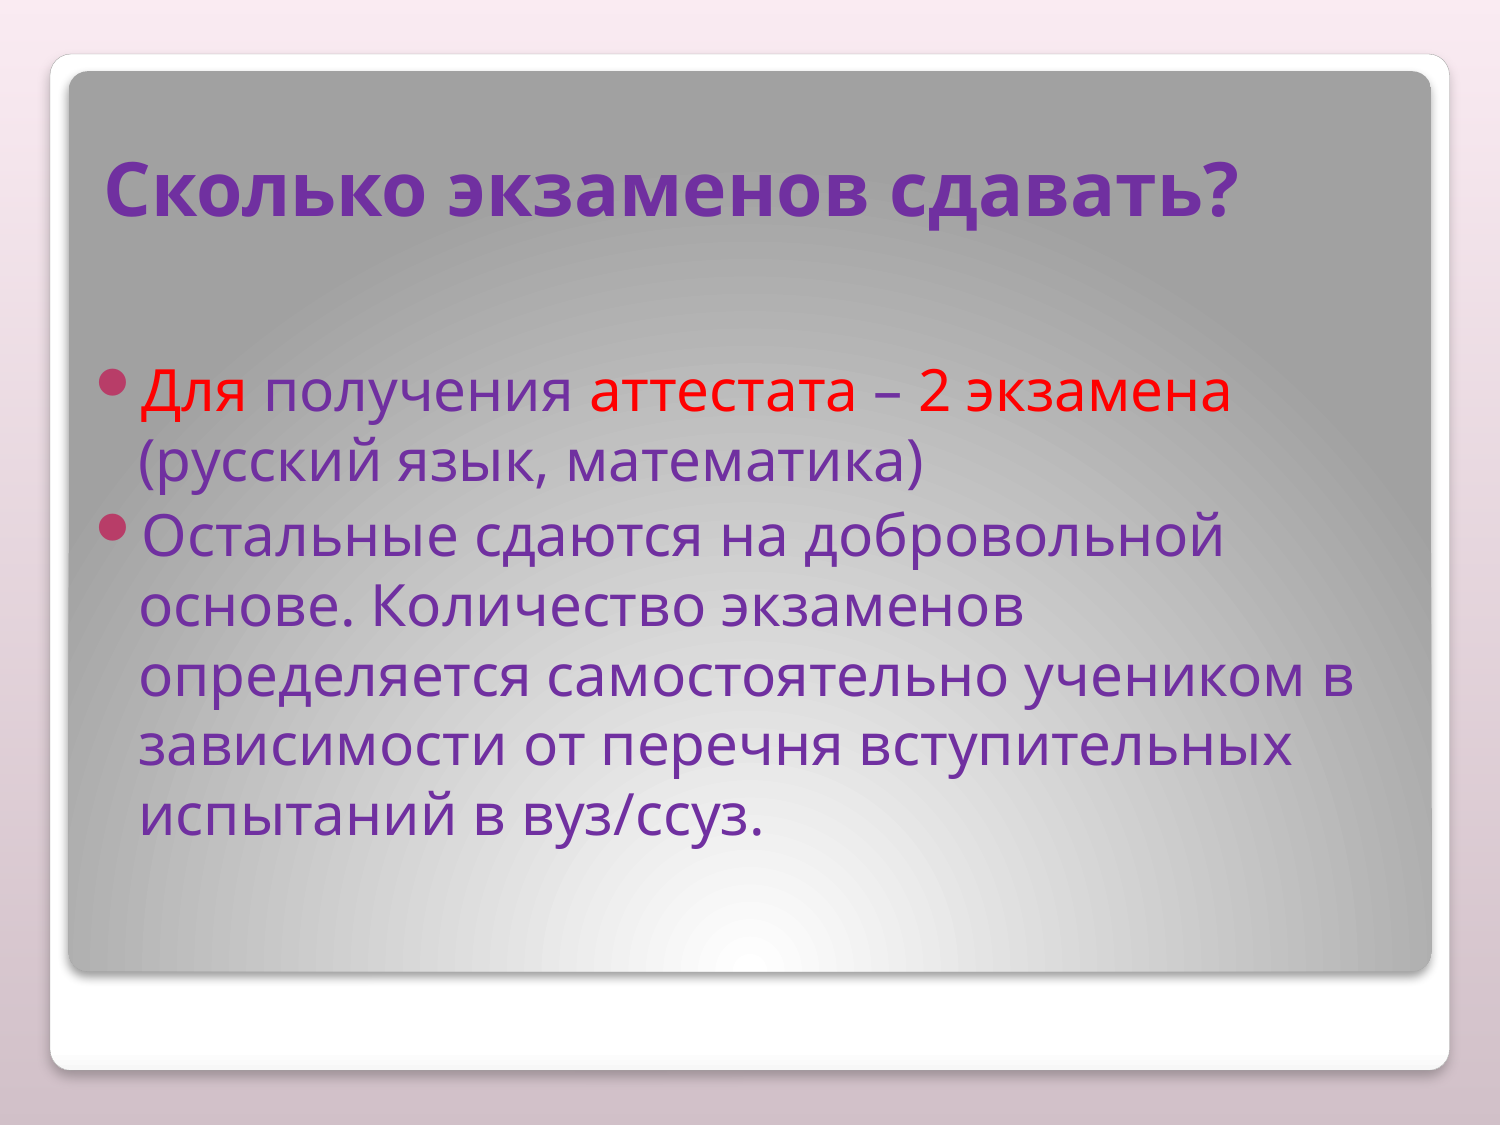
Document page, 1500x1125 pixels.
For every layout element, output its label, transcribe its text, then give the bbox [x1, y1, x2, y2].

title Сколько экзаменов сдавать? [88, 66, 1431, 239]
list Для получения аттестата – 2 экзамена (русский язык, математика) Остальные сдаются на добровольной основе. Количество экзаменов определяется самостоятельно учеником в зависимости от перечня вступительных испытаний в вуз/ссуз. [64, 338, 1408, 873]
